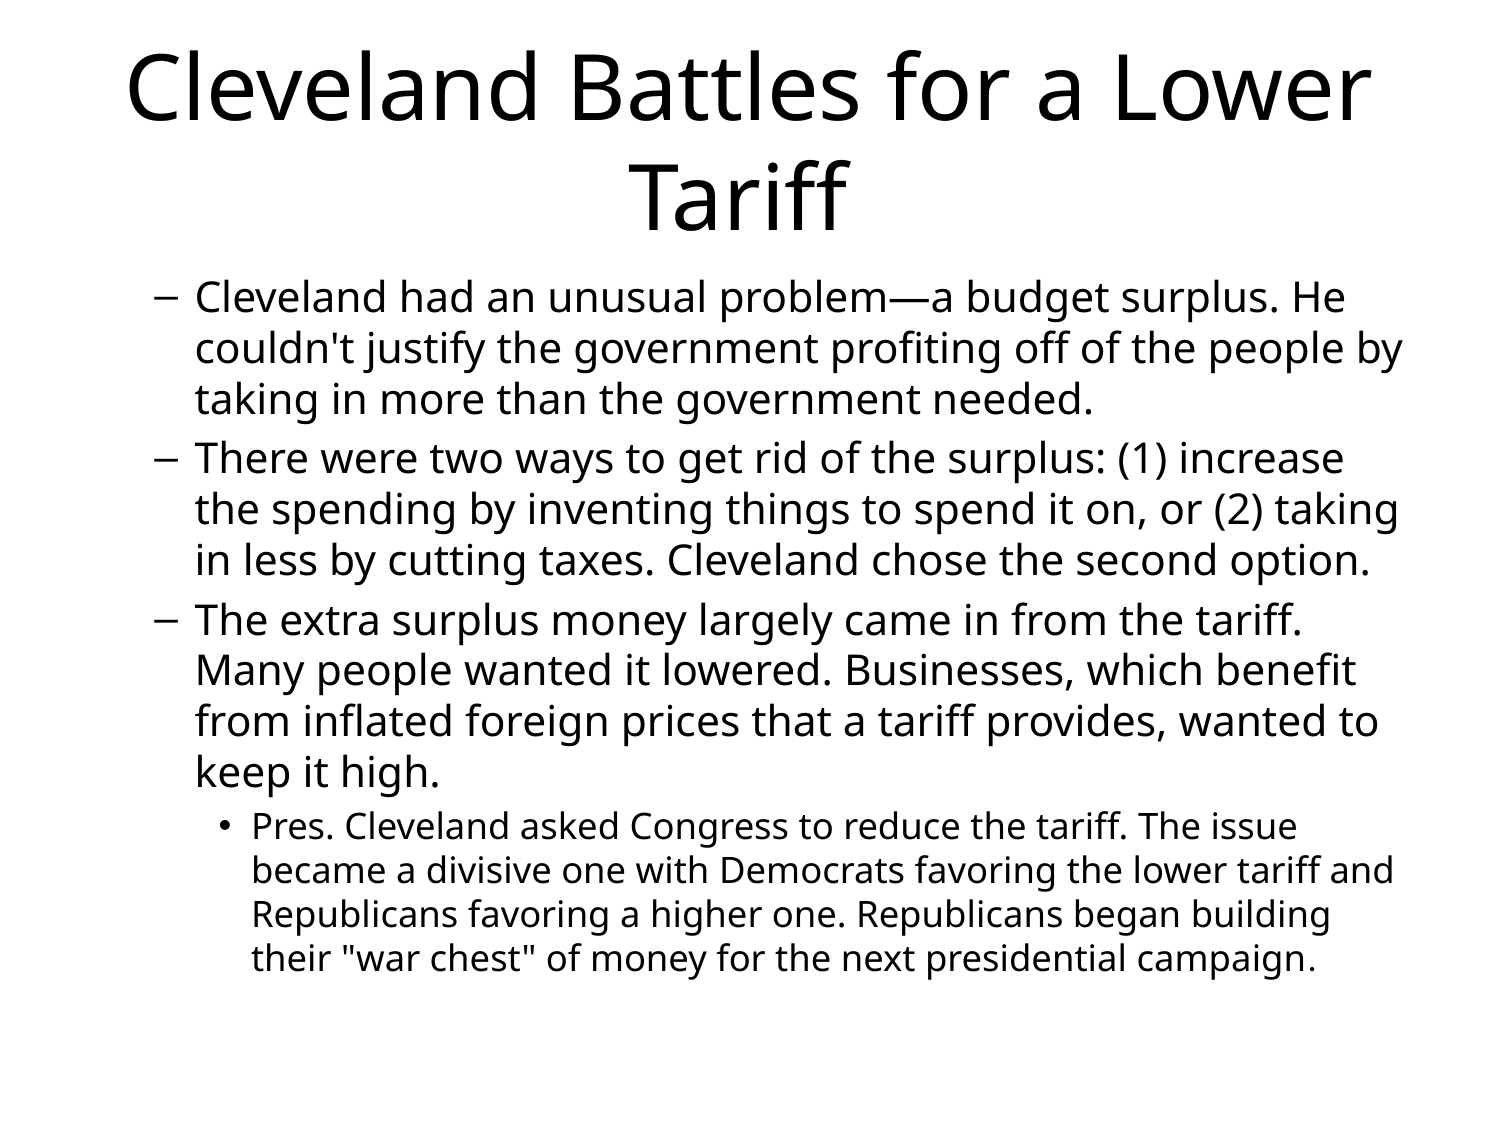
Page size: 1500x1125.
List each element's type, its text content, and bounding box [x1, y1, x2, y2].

title Cleveland Battles for a Lower Tariff [75, 45, 1425, 233]
list Cleveland had an unusual problem—a budget surplus. He couldn't justify the government profiting off of the people by taking in more than the government needed. There were two ways to get rid of the surplus: (1) increase the spending by inventing things to spend it on, or (2) taking in less by cutting taxes. Cleveland chose the second option. The extra surplus money largely came in from the tariff. Many people wanted it lowered. Businesses, which benefit from inflated foreign prices that a tariff provides, wanted to keep it high. Pres. Cleveland asked Congress to reduce the tariff. The issue became a divisive one with Democrats favoring the lower tariff and Republicans favoring a higher one. Republicans began building their "war chest" of money for the next presidential campaign. [75, 262, 1425, 1005]
